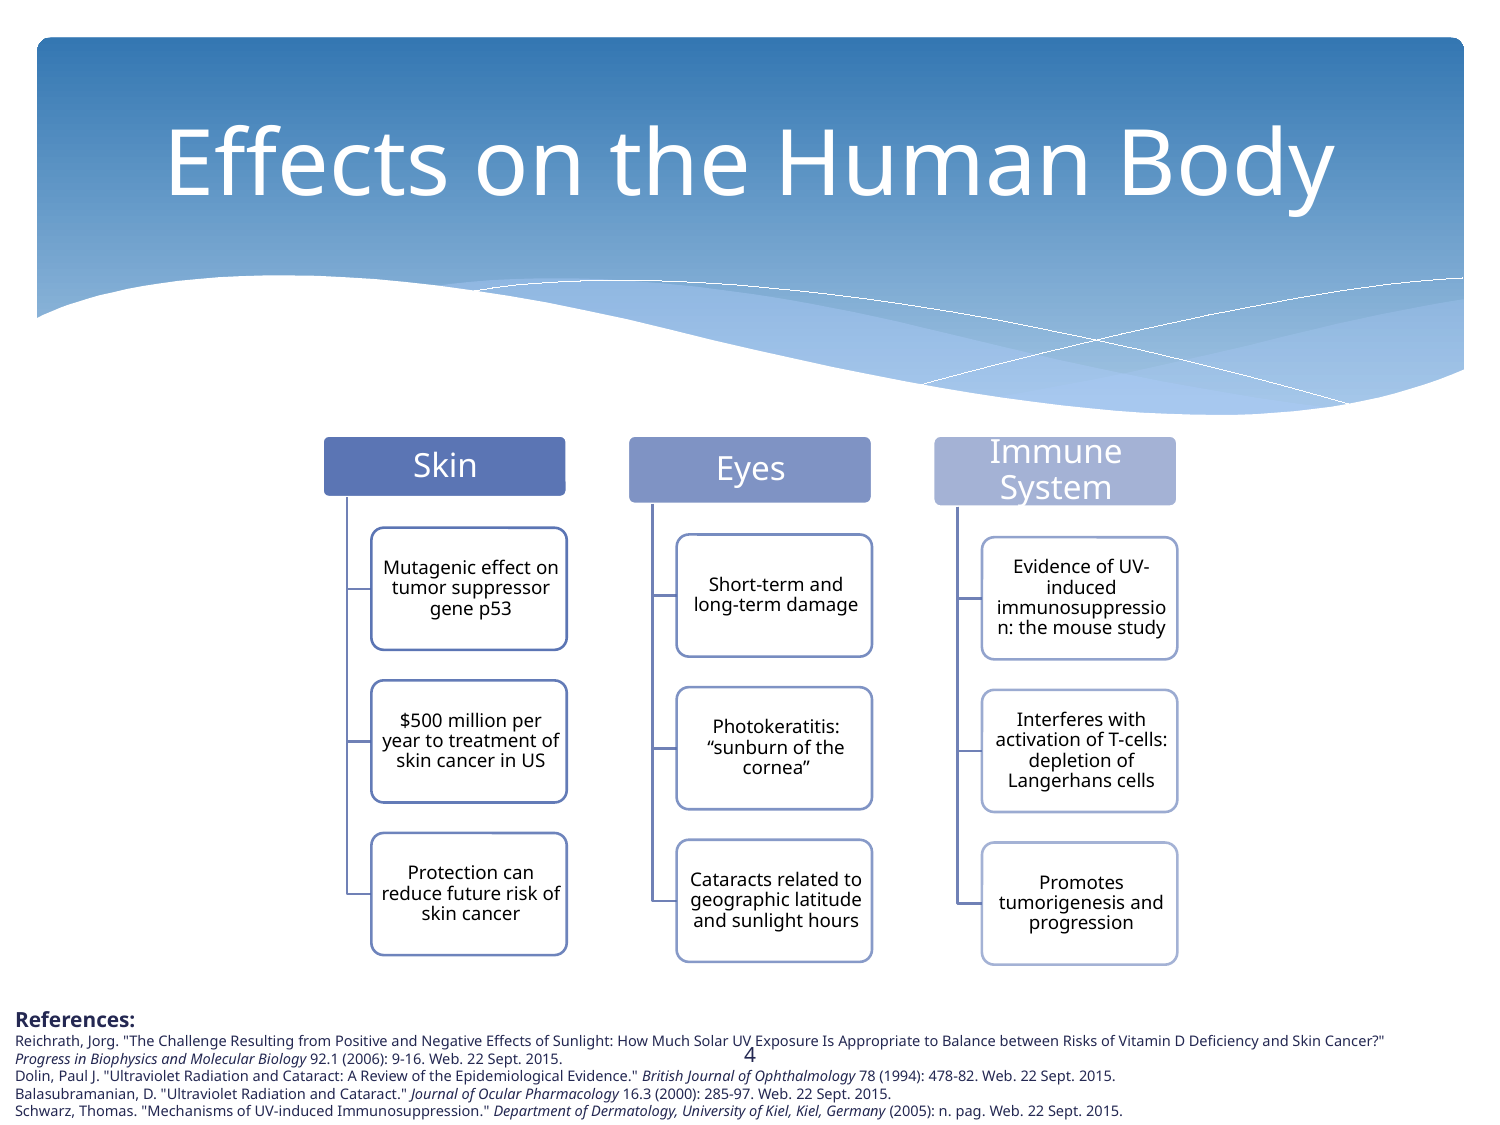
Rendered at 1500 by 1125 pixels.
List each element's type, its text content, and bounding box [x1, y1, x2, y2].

title Effects on the Human Body [75, 55, 1425, 261]
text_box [74, 435, 1426, 966]
slide_number 4 [654, 1025, 846, 1086]
footer References: Reichrath, Jorg. "The Challenge Resulting from Positive and Negative Effects of Sunlight: How Much Solar UV Exposure Is Appropriate to Balance between Risks of Vitamin D Deficiency and Skin Cancer?" Progress in Biophysics and Molecular Biology 92.1 (2006): 9-16. Web. 22 Sept. 2015. Dolin, Paul J. "Ultraviolet Radiation and Cataract: A Review of the Epidemiological Evidence." British Journal of Ophthalmology 78 (1994): 478-82. Web. 22 Sept. 2015. Balasubramanian, D. "Ultraviolet Radiation and Cataract." Journal of Ocular Pharmacology 16.3 (2000): 285-97. Web. 22 Sept. 2015. Schwarz, Thomas. "Mechanisms of UV-induced Immunosuppression." Department of Dermatology, University of Kiel, Kiel, Germany (2005): n. pag. Web. 22 Sept. 2015. [0, 1095, 1414, 1125]
